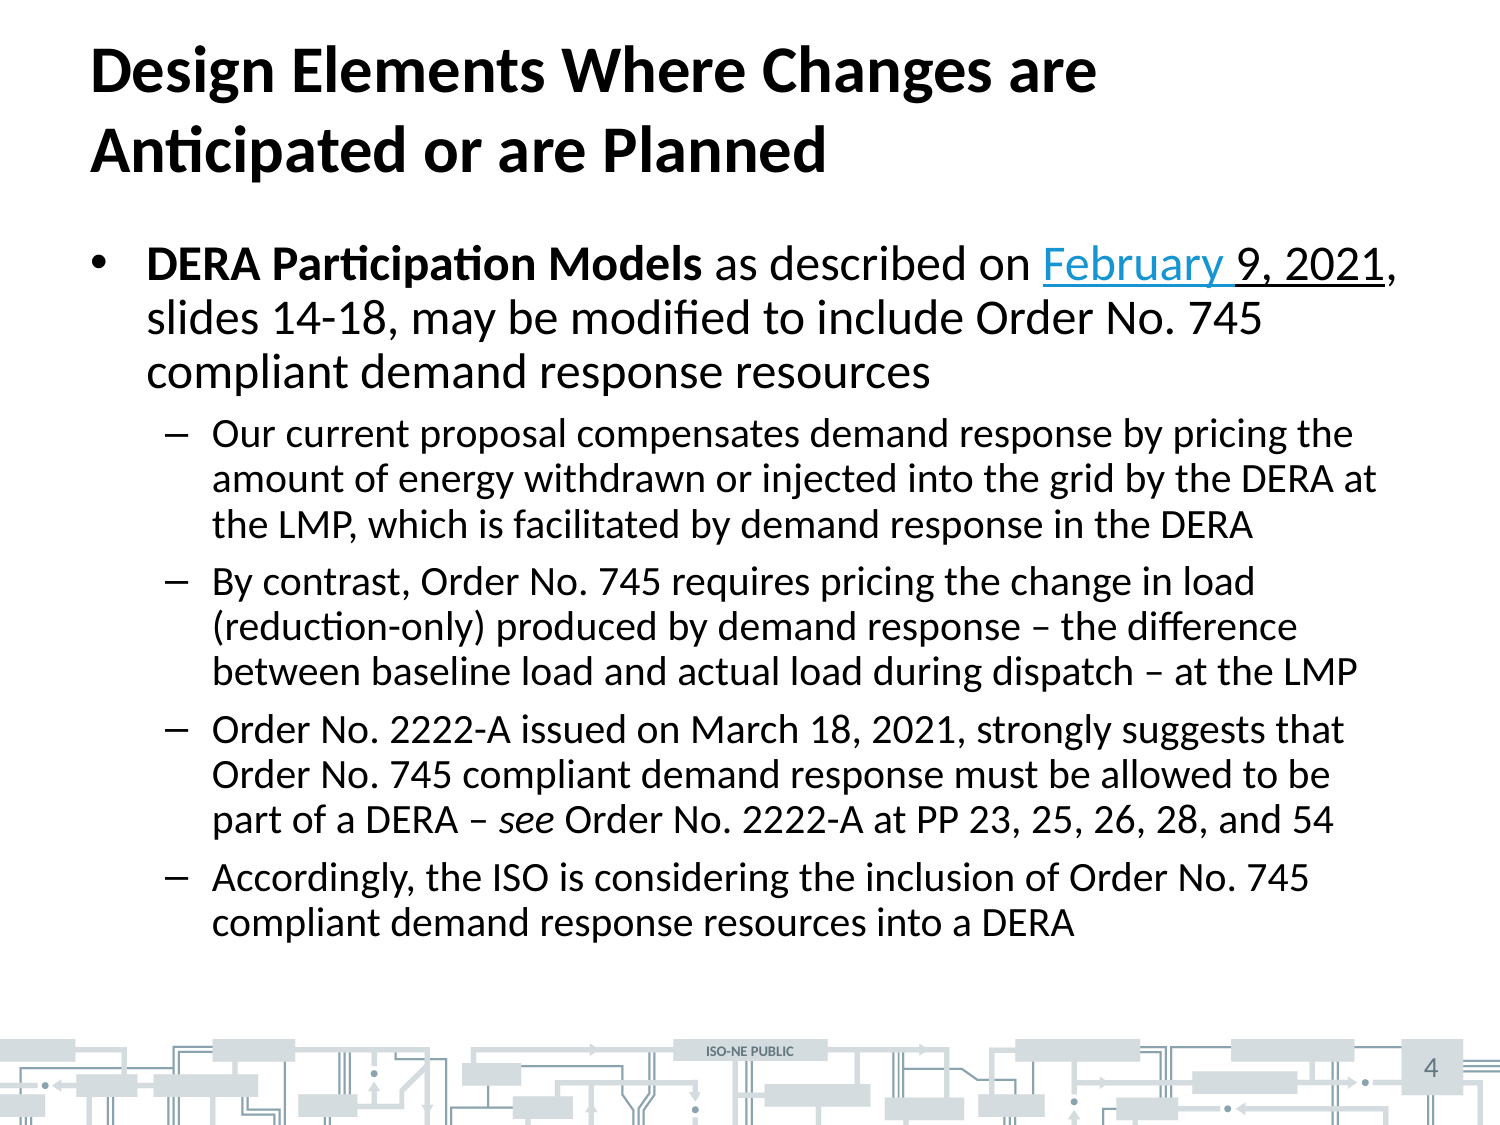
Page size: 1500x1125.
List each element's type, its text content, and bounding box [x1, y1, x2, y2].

list DERA Participation Models as described on February 9, 2021, slides 14-18, may be modified to include Order No. 745 compliant demand response resources Our current proposal compensates demand response by pricing the amount of energy withdrawn or injected into the grid by the DERA at the LMP, which is facilitated by demand response in the DERA By contrast, Order No. 745 requires pricing the change in load (reduction-only) produced by demand response – the difference between baseline load and actual load during dispatch – at the LMP Order No. 2222-A issued on March 18, 2021, strongly suggests that Order No. 745 compliant demand response must be allowed to be part of a DERA – see Order No. 2222-A at PP 23, 25, 26, 28, and 54 Accordingly, the ISO is considering the inclusion of Order No. 745 compliant demand response resources into a DERA [75, 229, 1425, 1020]
slide_number 4 [1400, 1044, 1463, 1088]
picture [0, 1031, 1500, 1125]
title Design Elements Where Changes are Anticipated or are Planned [75, 12, 1425, 200]
